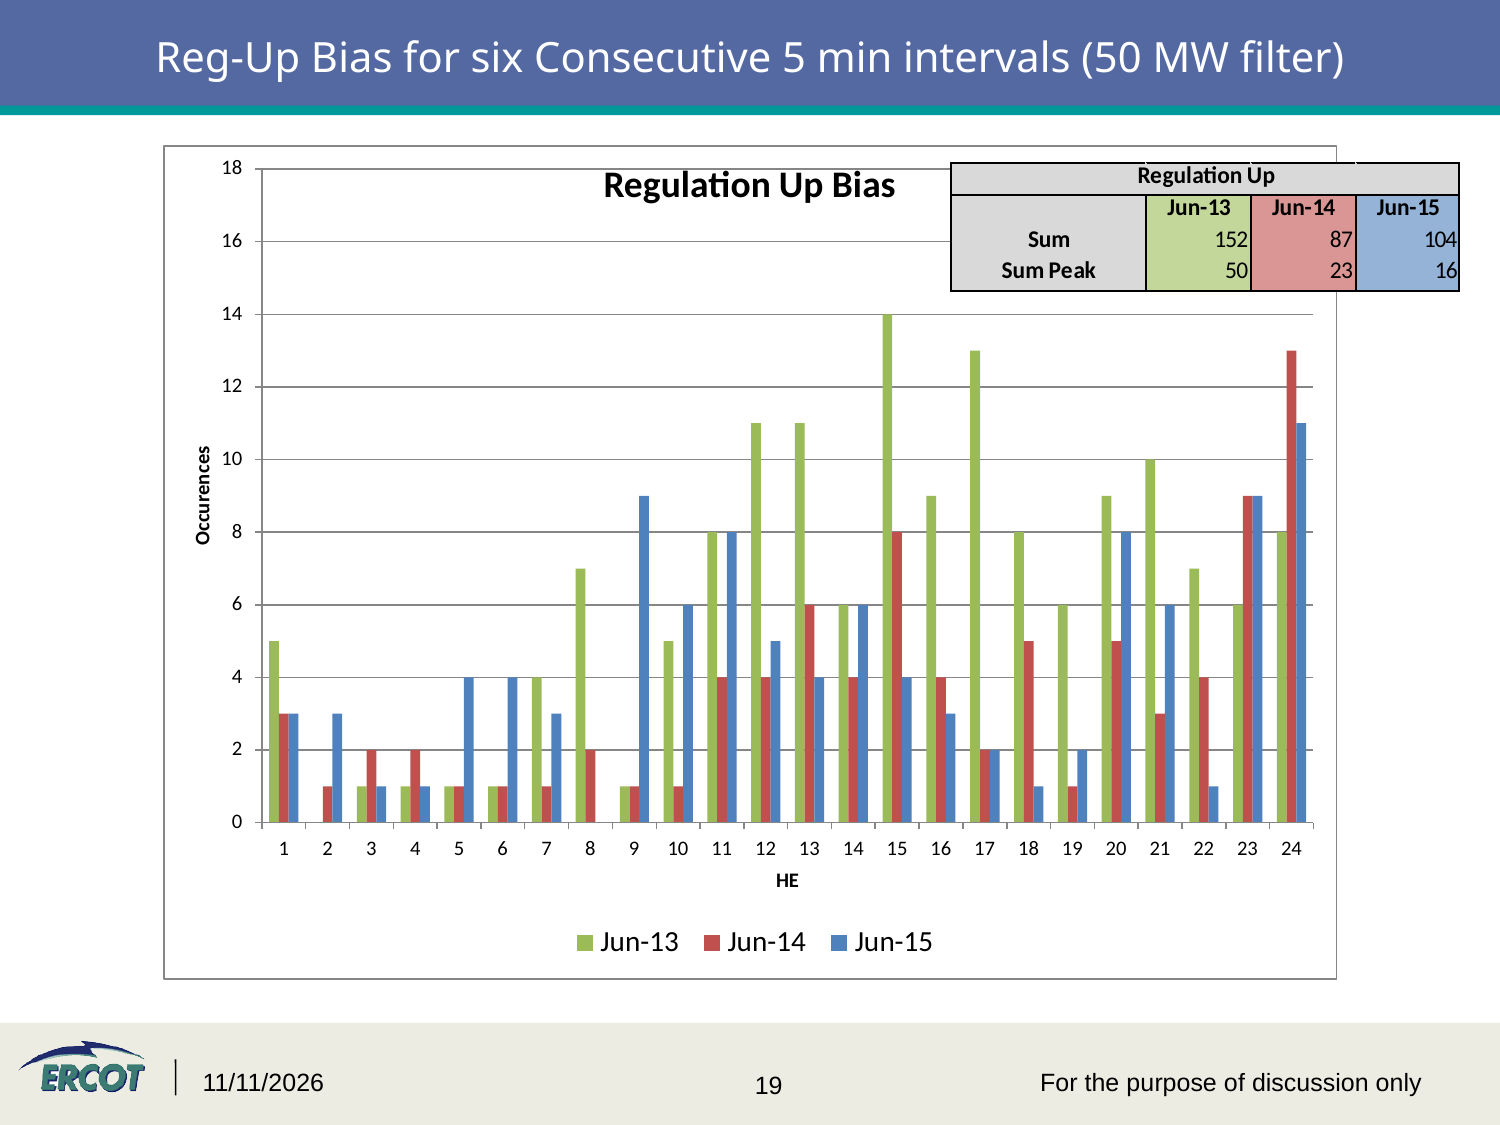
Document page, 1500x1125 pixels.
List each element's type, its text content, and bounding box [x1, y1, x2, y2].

picture [10, 1031, 151, 1111]
footer For the purpose of discussion only [1024, 1059, 1438, 1125]
picture [162, 145, 1464, 980]
title Reg-Up Bias for six Consecutive 5 min intervals (50 MW filter) [24, 0, 1476, 113]
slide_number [187, 1059, 538, 1125]
